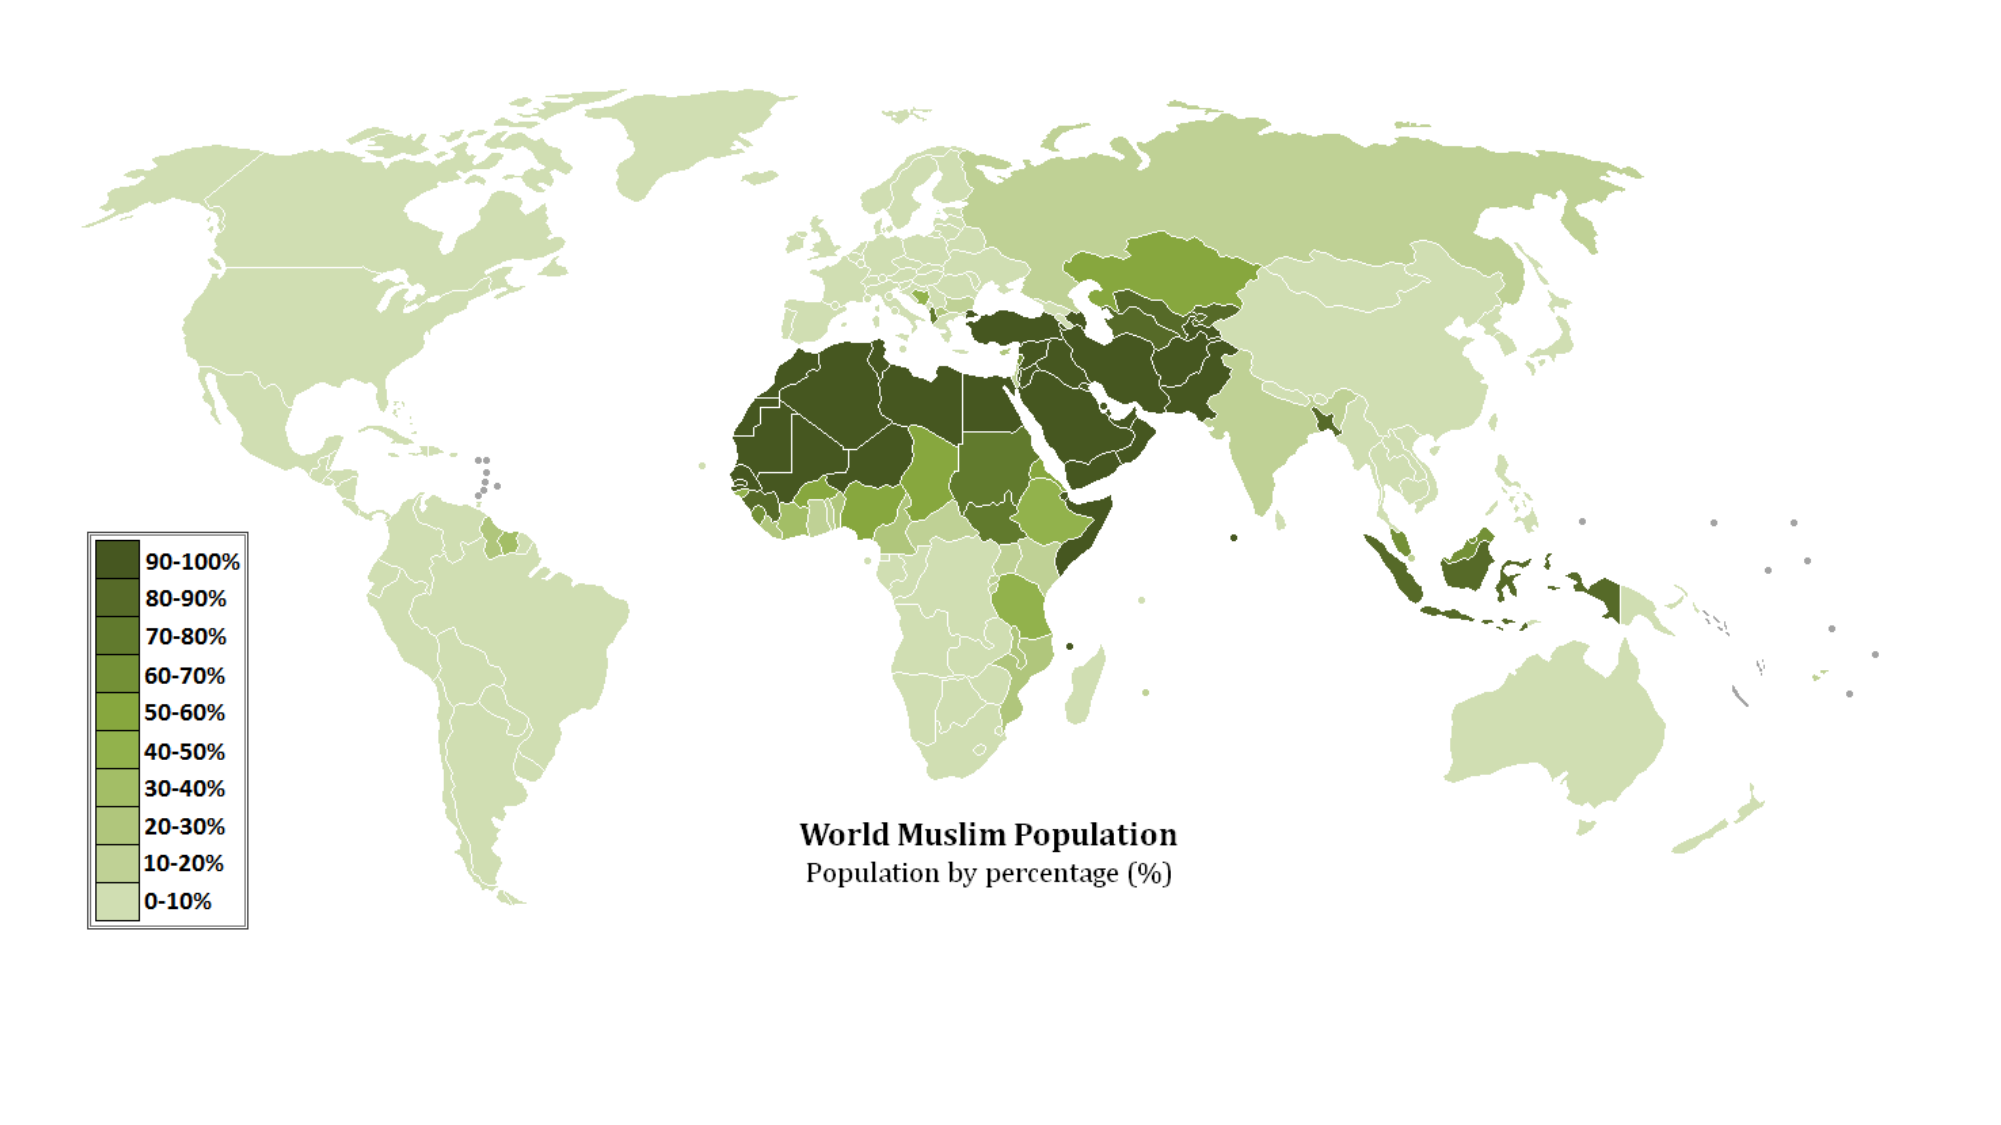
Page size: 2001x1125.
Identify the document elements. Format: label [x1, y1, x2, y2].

picture [71, 77, 1902, 946]
